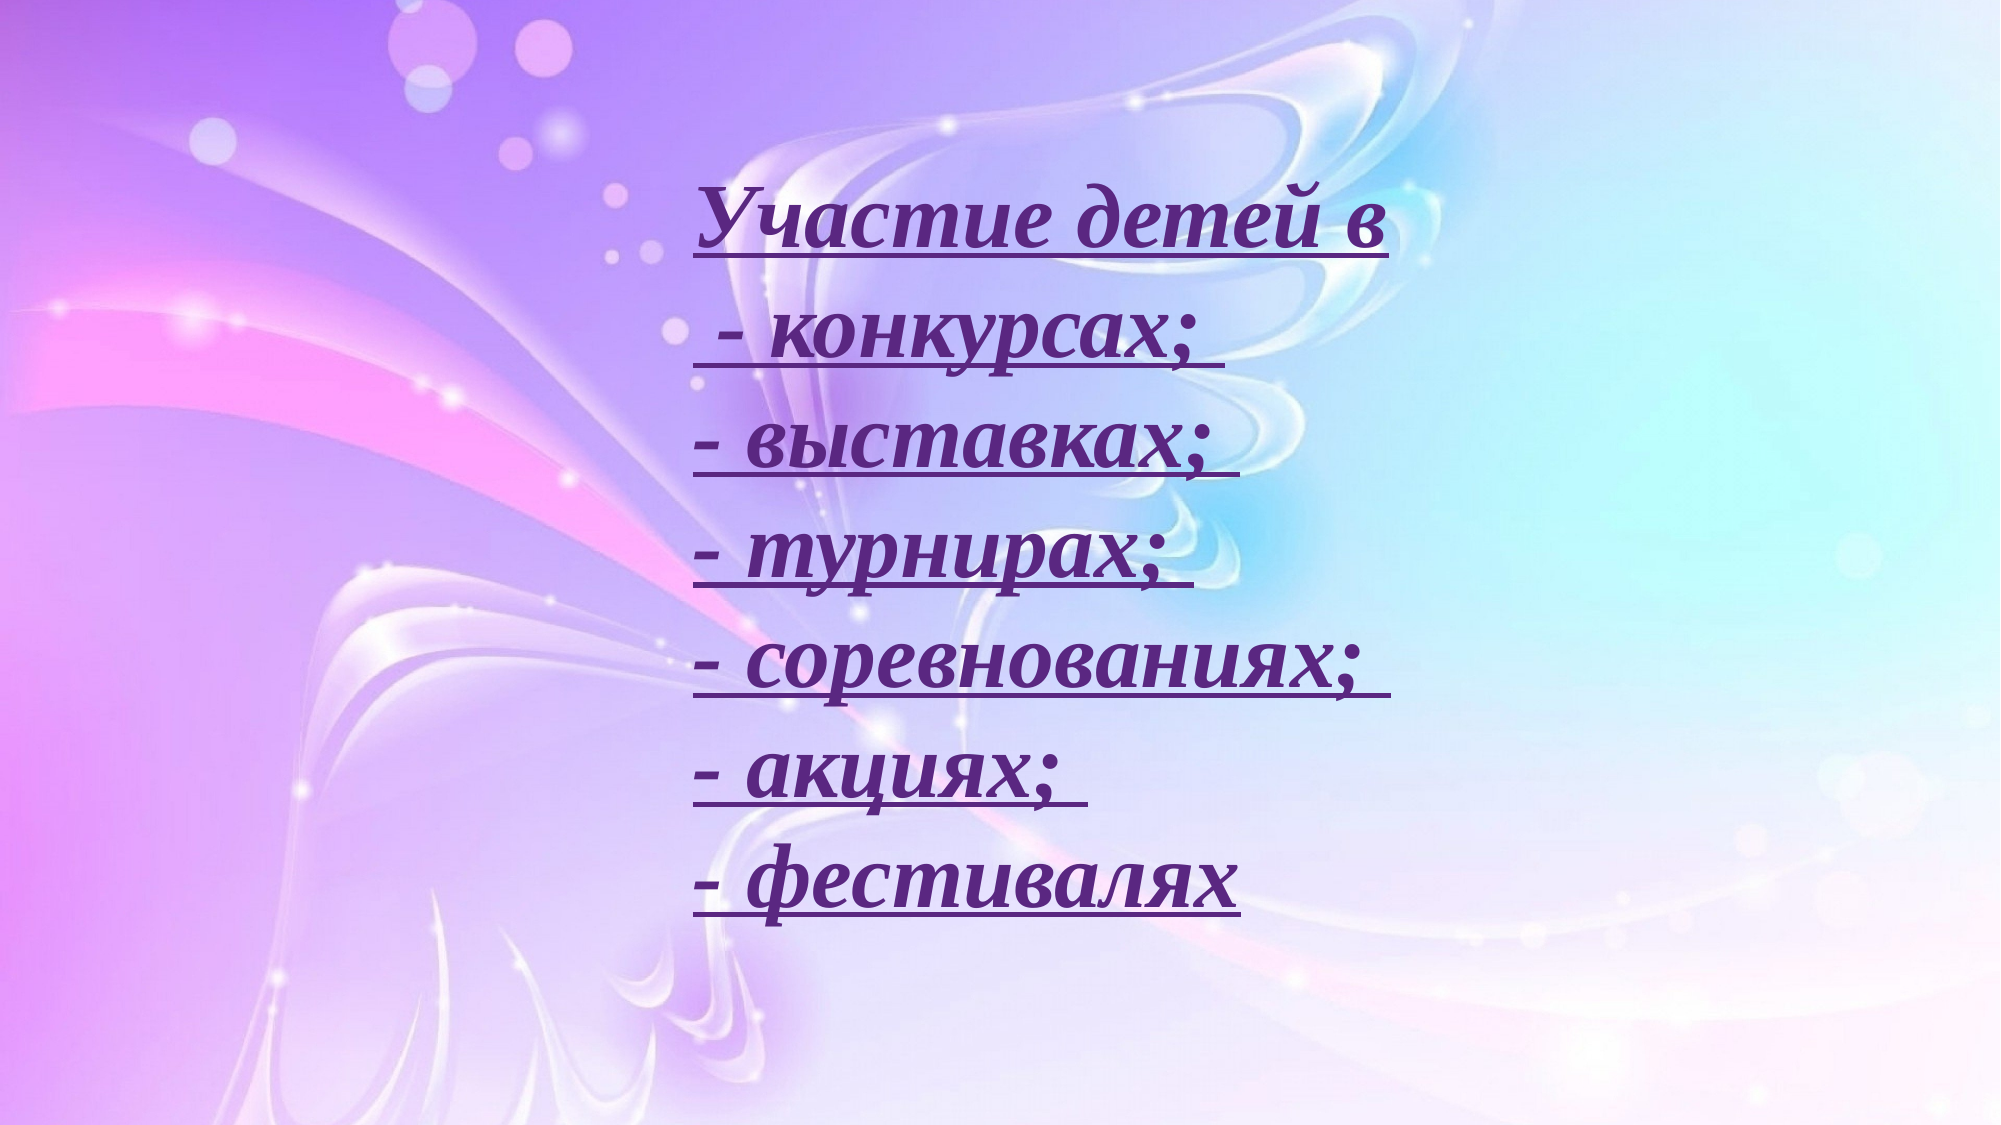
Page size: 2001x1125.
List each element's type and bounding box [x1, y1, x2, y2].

list [0, 0, 2000, 1125]
